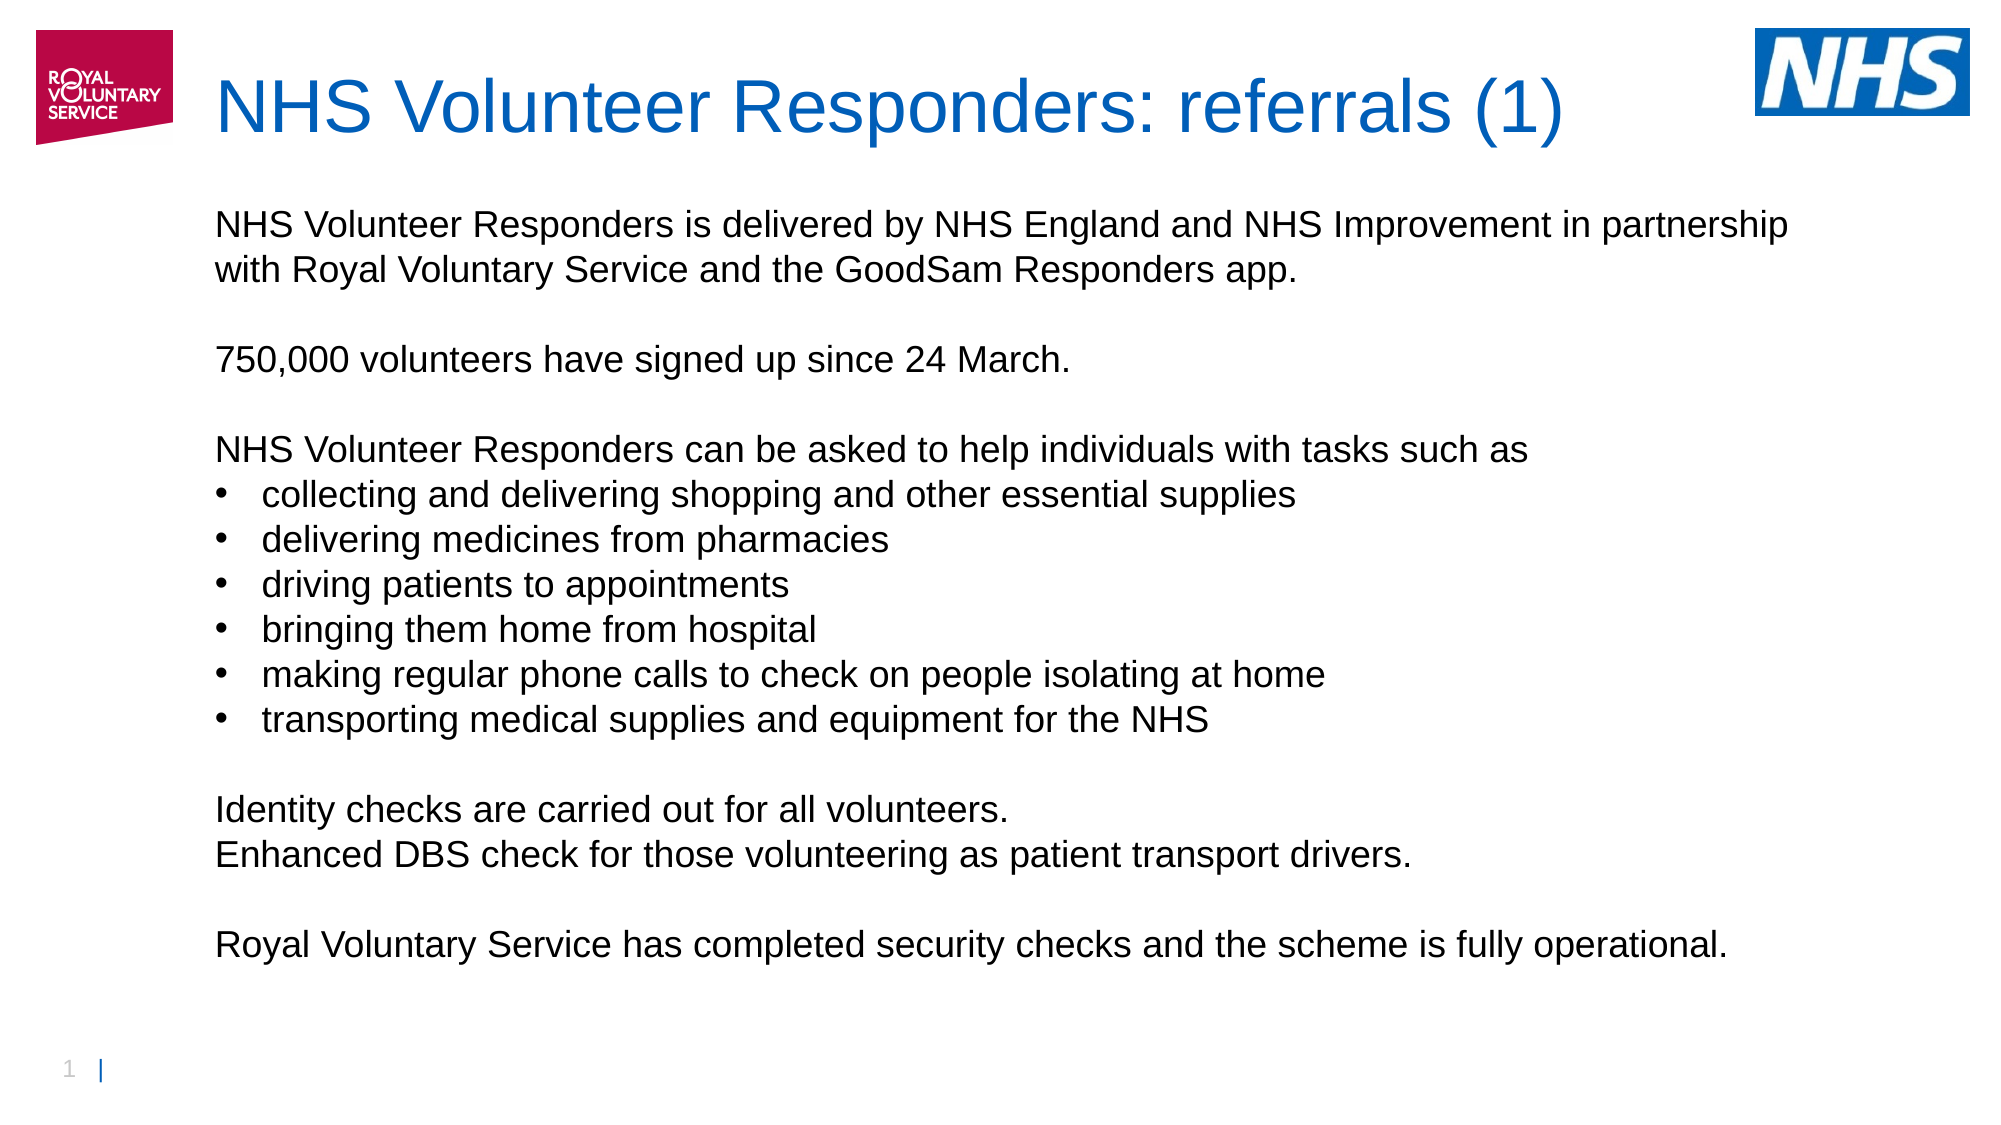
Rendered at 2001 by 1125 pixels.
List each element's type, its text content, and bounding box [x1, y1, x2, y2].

text_box NHS Volunteer Responders is delivered by NHS England and NHS Improvement in partnership with Royal Voluntary Service and the GoodSam Responders app. 750,000 volunteers have signed up since 24 March. NHS Volunteer Responders can be asked to help individuals with tasks such as collecting and delivering shopping and other essential supplies delivering medicines from pharmacies driving patients to appointments bringing them home from hospital making regular phone calls to check on people isolating at home transporting medical supplies and equipment for the NHS Identity checks are carried out for all volunteers. Enhanced DBS check for those volunteering as patient transport drivers. Royal Voluntary Service has completed security checks and the scheme is fully operational. [200, 192, 1833, 1018]
title NHS Volunteer Responders: referrals (1) [200, 57, 1833, 159]
picture [36, 30, 173, 145]
picture [1755, 28, 1970, 116]
